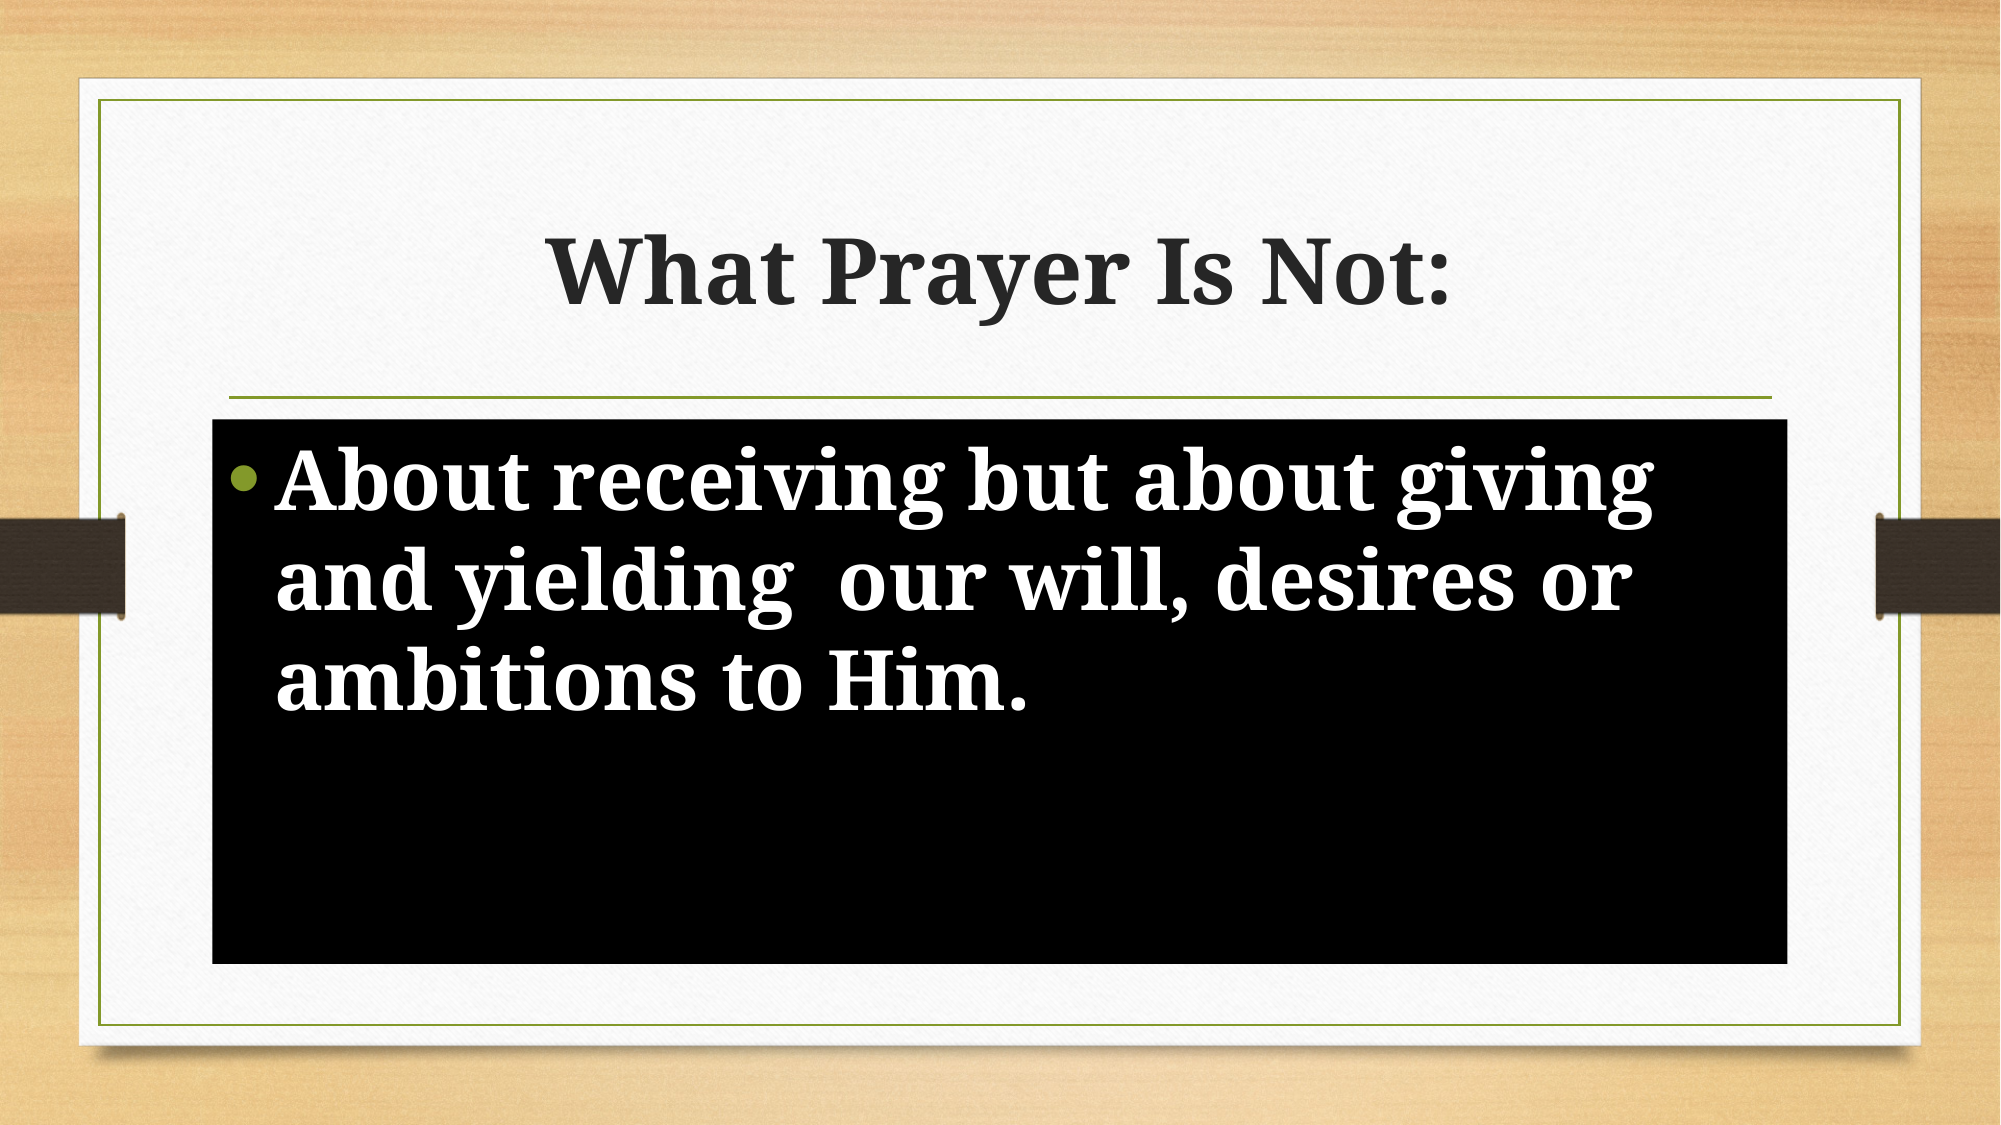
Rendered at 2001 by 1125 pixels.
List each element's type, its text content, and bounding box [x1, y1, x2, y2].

title What Prayer Is Not: [212, 161, 1788, 375]
picture [0, 0, 2001, 1125]
list About receiving but about giving and yielding our will, desires or ambitions to Him. [212, 419, 1788, 964]
